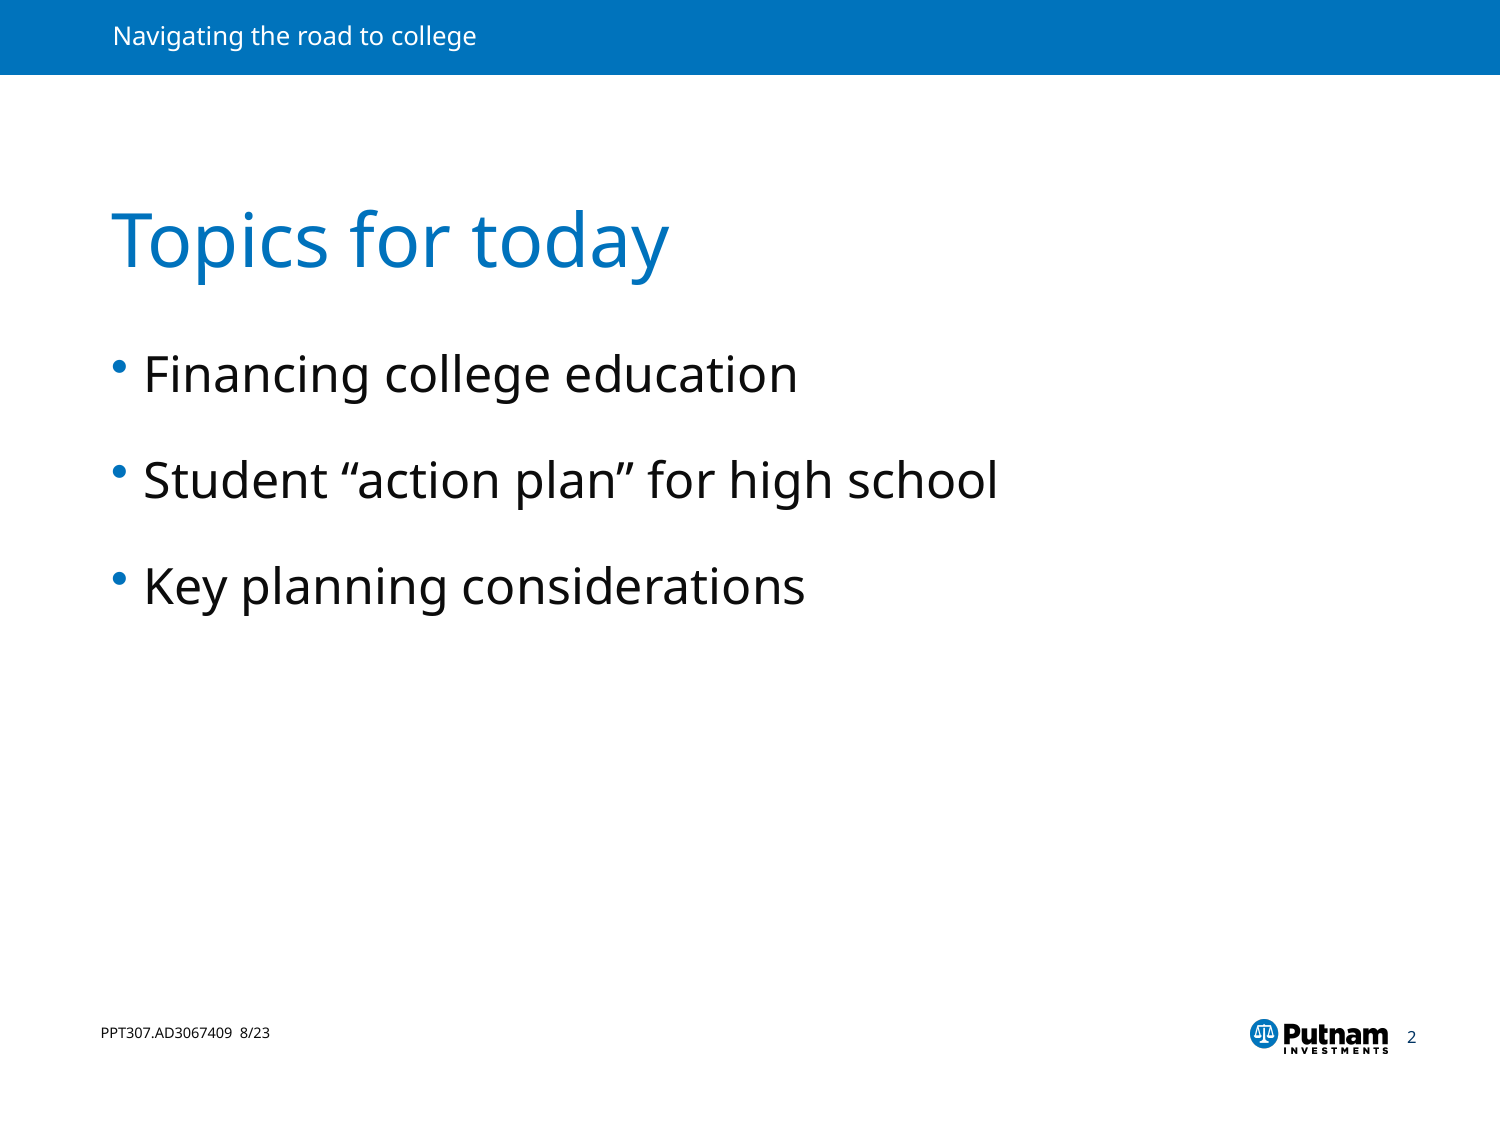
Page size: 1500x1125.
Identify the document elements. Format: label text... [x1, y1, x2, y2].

title Topics for today [94, 246, 1388, 293]
list Financing college education Student “action plan” for high school Key planning considerations [94, 327, 1388, 952]
picture [1250, 1019, 1388, 1054]
